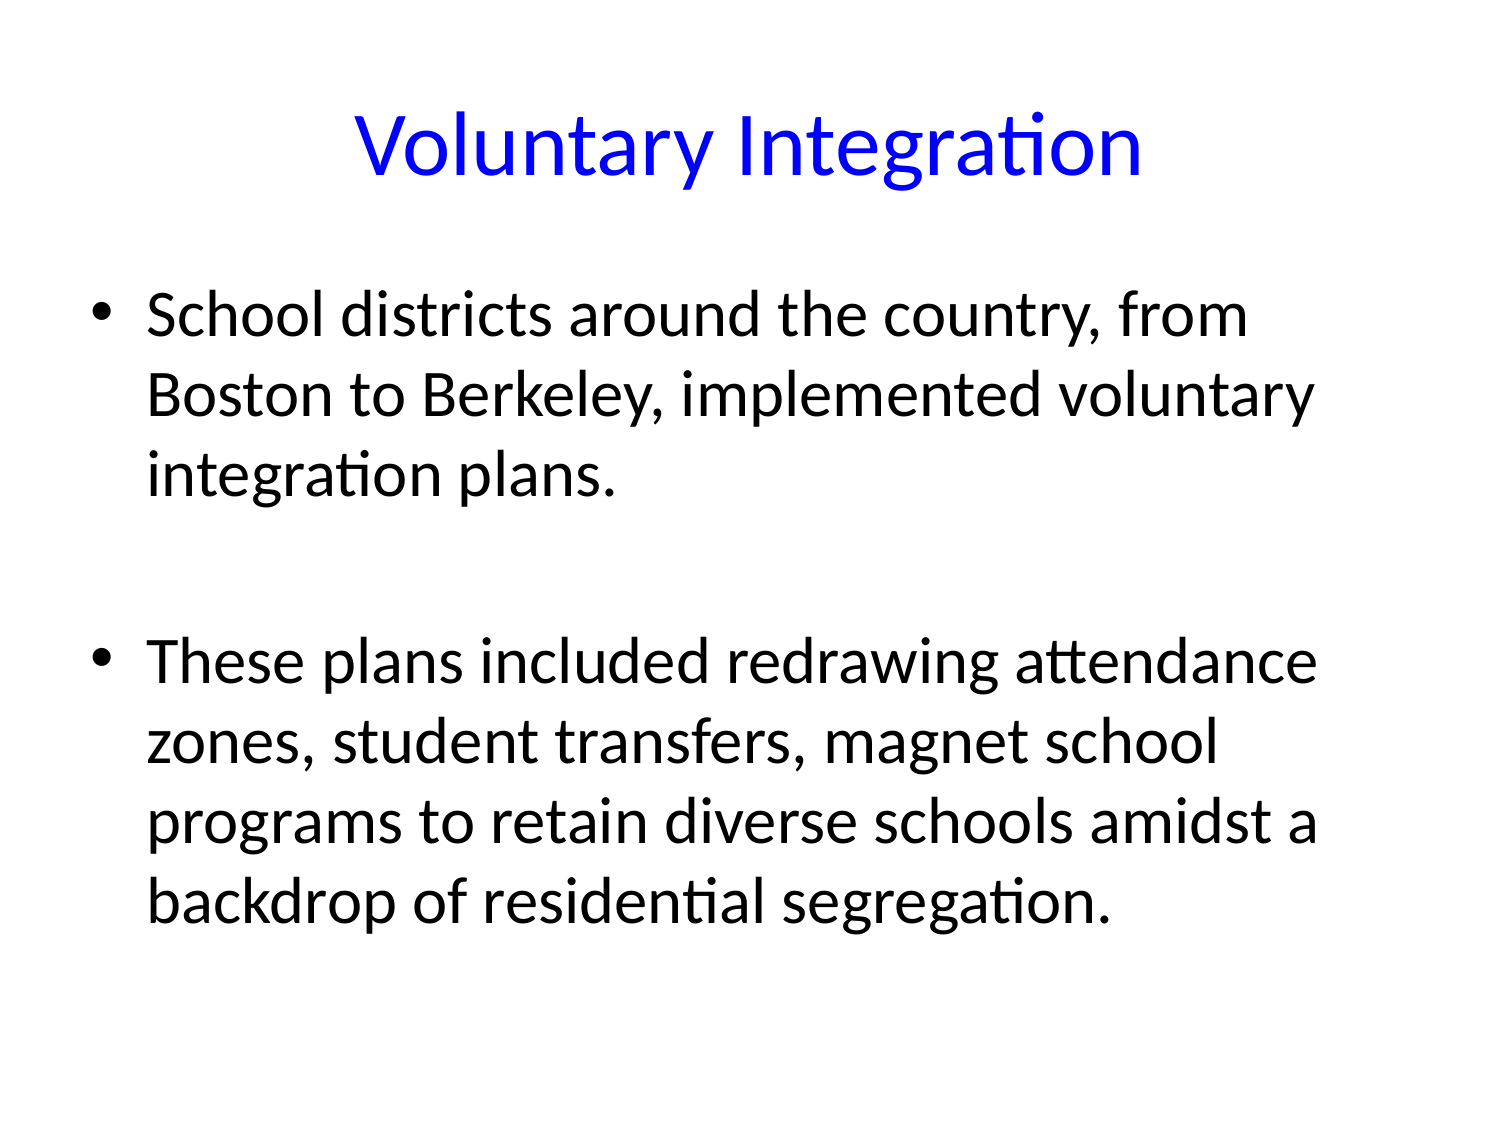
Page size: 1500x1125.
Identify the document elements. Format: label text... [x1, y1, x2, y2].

list School districts around the country, from Boston to Berkeley, implemented voluntary integration plans. These plans included redrawing attendance zones, student transfers, magnet school programs to retain diverse schools amidst a backdrop of residential segregation. [75, 262, 1425, 1005]
title Voluntary Integration [75, 45, 1425, 233]
